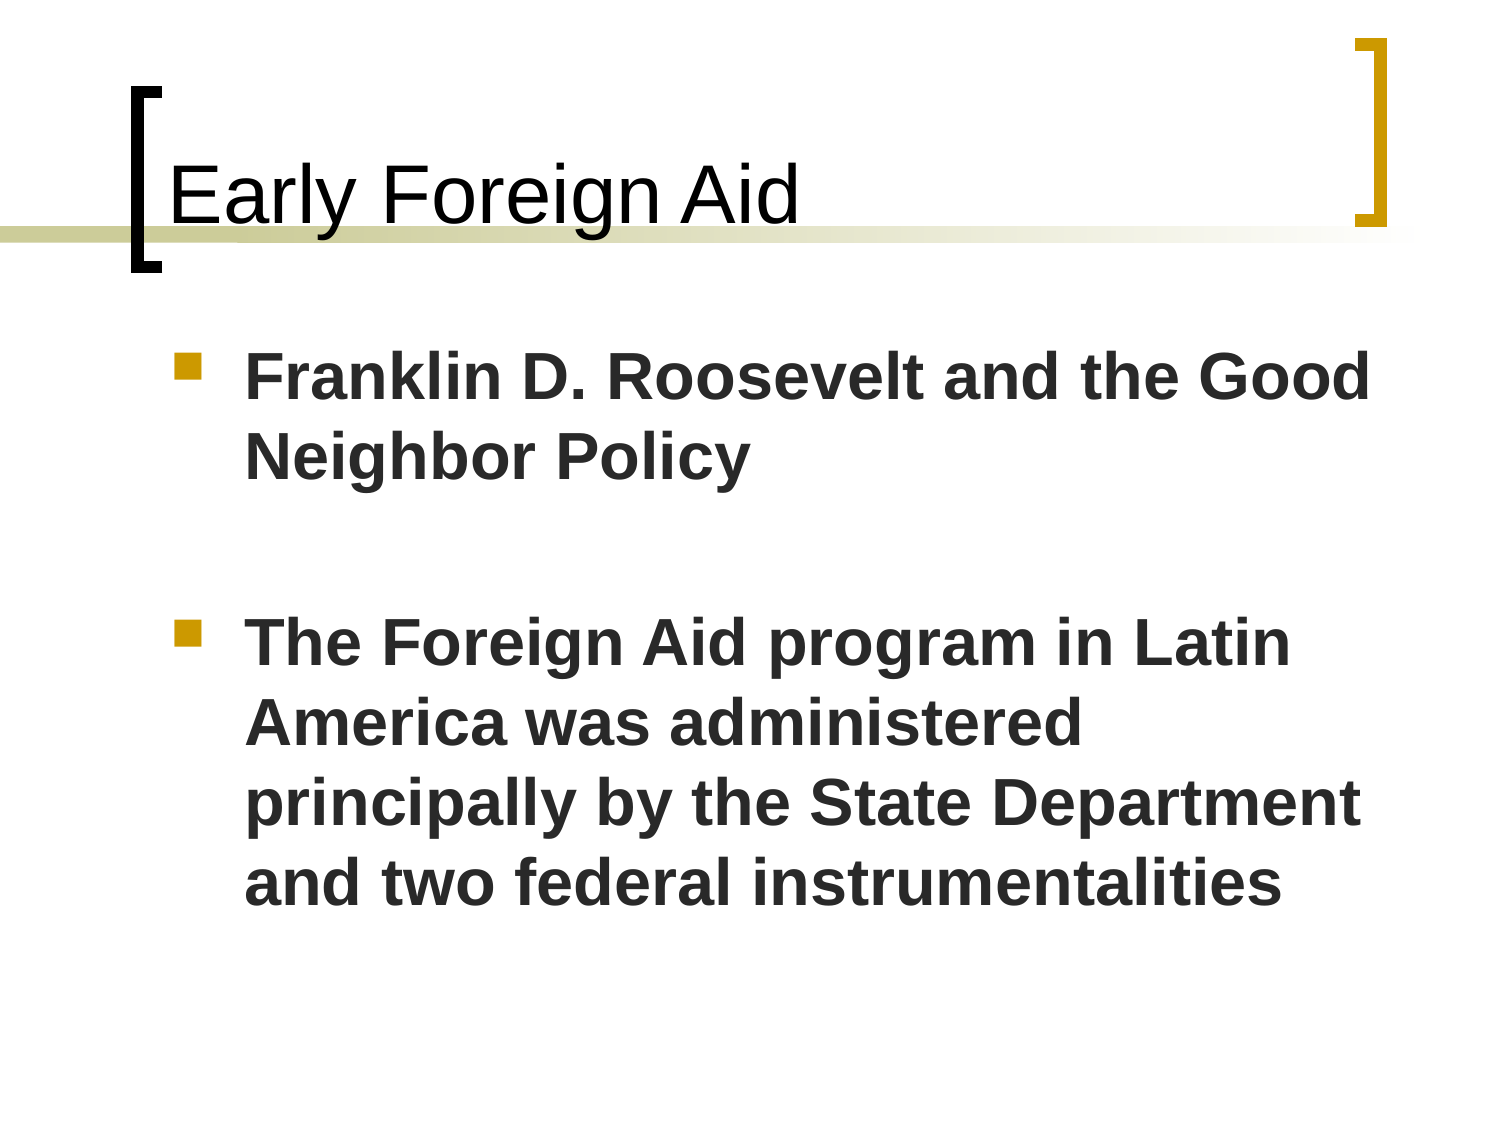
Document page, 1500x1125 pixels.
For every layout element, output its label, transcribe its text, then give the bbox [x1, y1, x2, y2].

list Franklin D. Roosevelt and the Good Neighbor Policy The Foreign Aid program in Latin America was administered principally by the State Department and two federal instrumentalities [155, 324, 1413, 1000]
title Early Foreign Aid [152, 15, 1328, 248]
